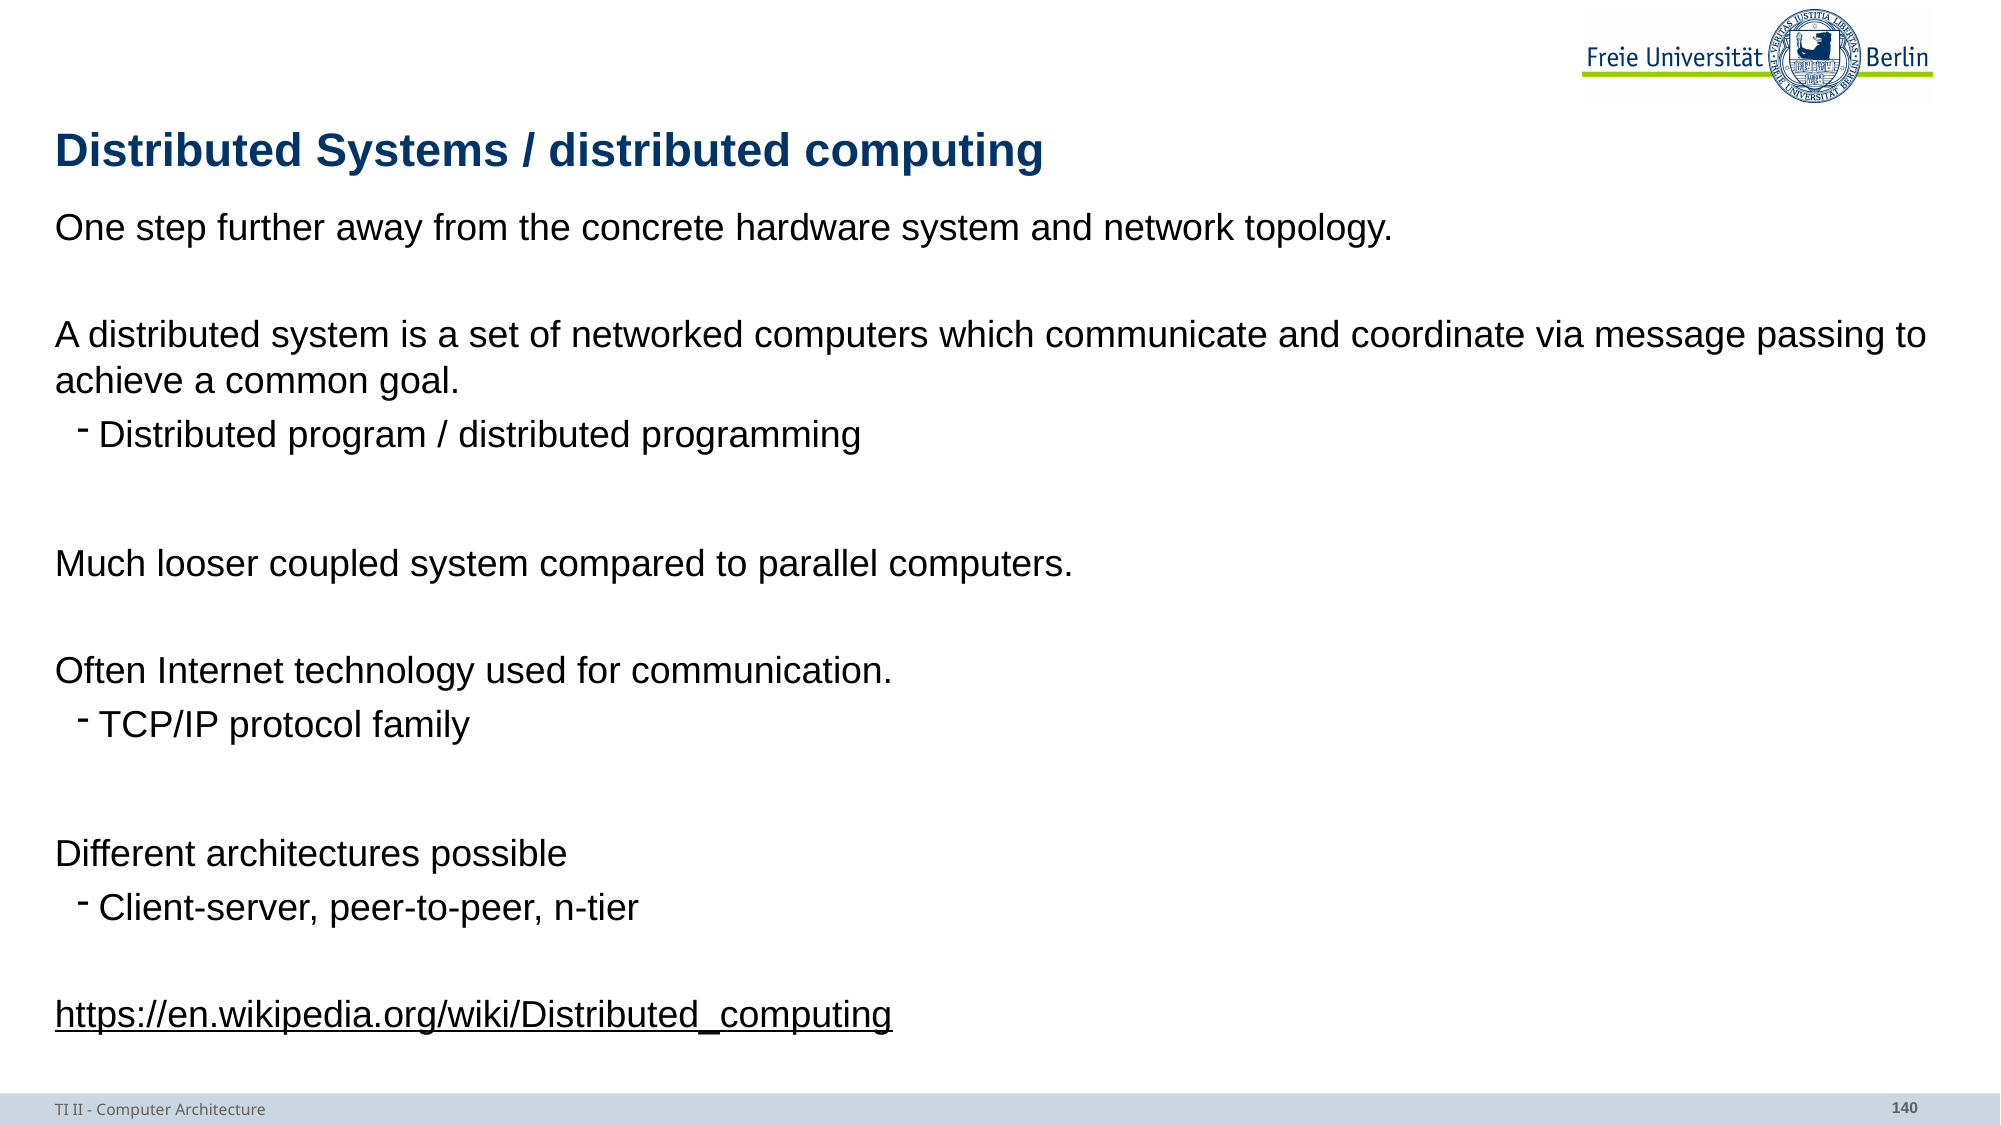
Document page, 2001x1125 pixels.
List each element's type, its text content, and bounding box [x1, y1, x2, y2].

title Distributed Systems / distributed computing [54, 117, 1946, 188]
picture [1582, 9, 1933, 103]
list One step further away from the concrete hardware system and network topology. A distributed system is a set of networked computers which communicate and coordinate via message passing to achieve a common goal. Distributed program / distributed programming Much looser coupled system compared to parallel computers. Often Internet technology used for communication. TCP/IP protocol family Different architectures possible Client-server, peer-to-peer, n-tier https://en.wikipedia.org/wiki/Distributed_computing [54, 201, 1946, 1064]
footer TI II - Computer Architecture [54, 1091, 1363, 1125]
